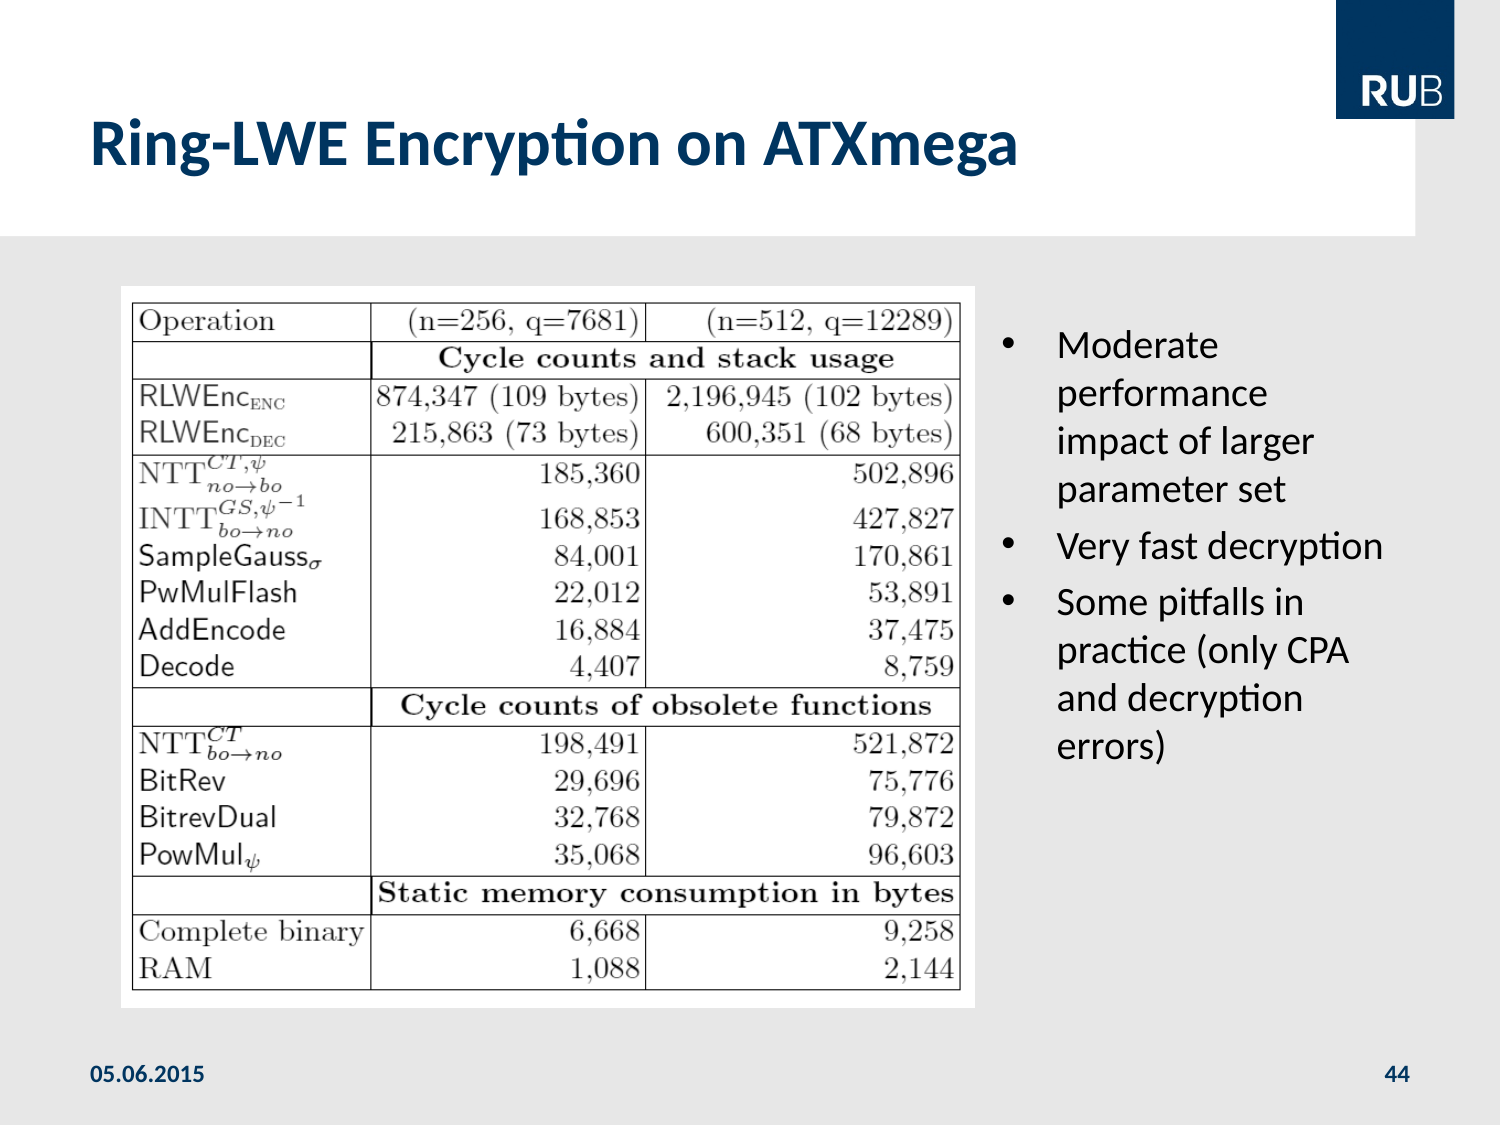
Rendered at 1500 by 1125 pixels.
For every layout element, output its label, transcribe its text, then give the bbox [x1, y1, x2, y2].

title Ring-LWE Encryption on ATXmega [75, 45, 1425, 233]
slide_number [75, 1042, 425, 1103]
picture [121, 285, 975, 1009]
slide_number 44 [1074, 1042, 1425, 1103]
list Moderate performance impact of larger parameter set Very fast decryption Some pitfalls in practice (only CPA and decryption errors) [986, 310, 1402, 823]
picture [1336, 0, 1455, 119]
